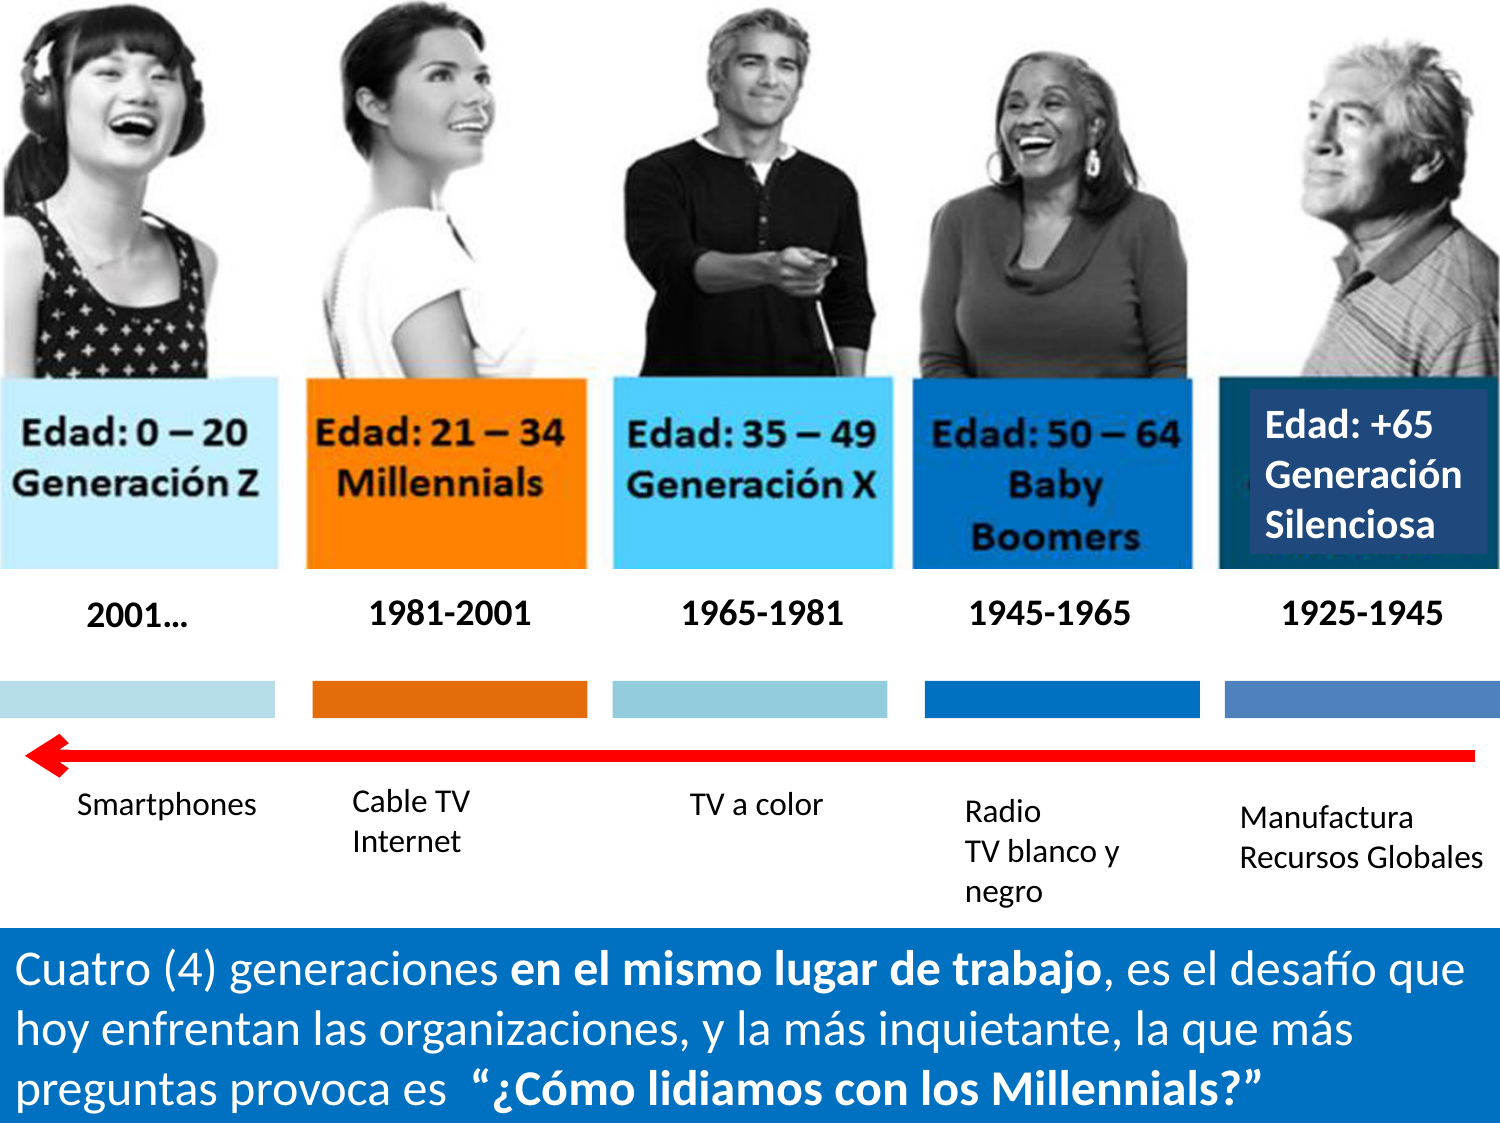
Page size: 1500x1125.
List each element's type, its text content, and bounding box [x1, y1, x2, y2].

text_box Cable TV Internet [337, 772, 563, 867]
text_box 1965-1981 [637, 580, 888, 641]
picture [0, 0, 1500, 570]
text_box [0, 679, 277, 720]
text_box [1223, 679, 1500, 720]
text_box [610, 679, 890, 720]
text_box [310, 679, 590, 720]
picture [1244, 390, 1487, 559]
text_box Radio TV blanco y negro [949, 781, 1175, 917]
text_box Cuatro (4) generaciones en el mismo lugar de trabajo, es el desafío que hoy enfrentan las organizaciones, y la más inquietante, la que más preguntas provoca es “¿Cómo lidiamos con los Millennials?” [0, 928, 1500, 1123]
text_box [923, 679, 1202, 720]
text_box Smartphones [62, 775, 288, 830]
text_box 1945-1965 [924, 580, 1175, 641]
text_box TV a color [674, 775, 900, 830]
text_box 1981-2001 [324, 580, 575, 641]
text_box 1925-1945 [1237, 580, 1488, 641]
text_box 2001… [12, 582, 263, 643]
text_box Manufactura Recursos Globales [1224, 787, 1500, 882]
